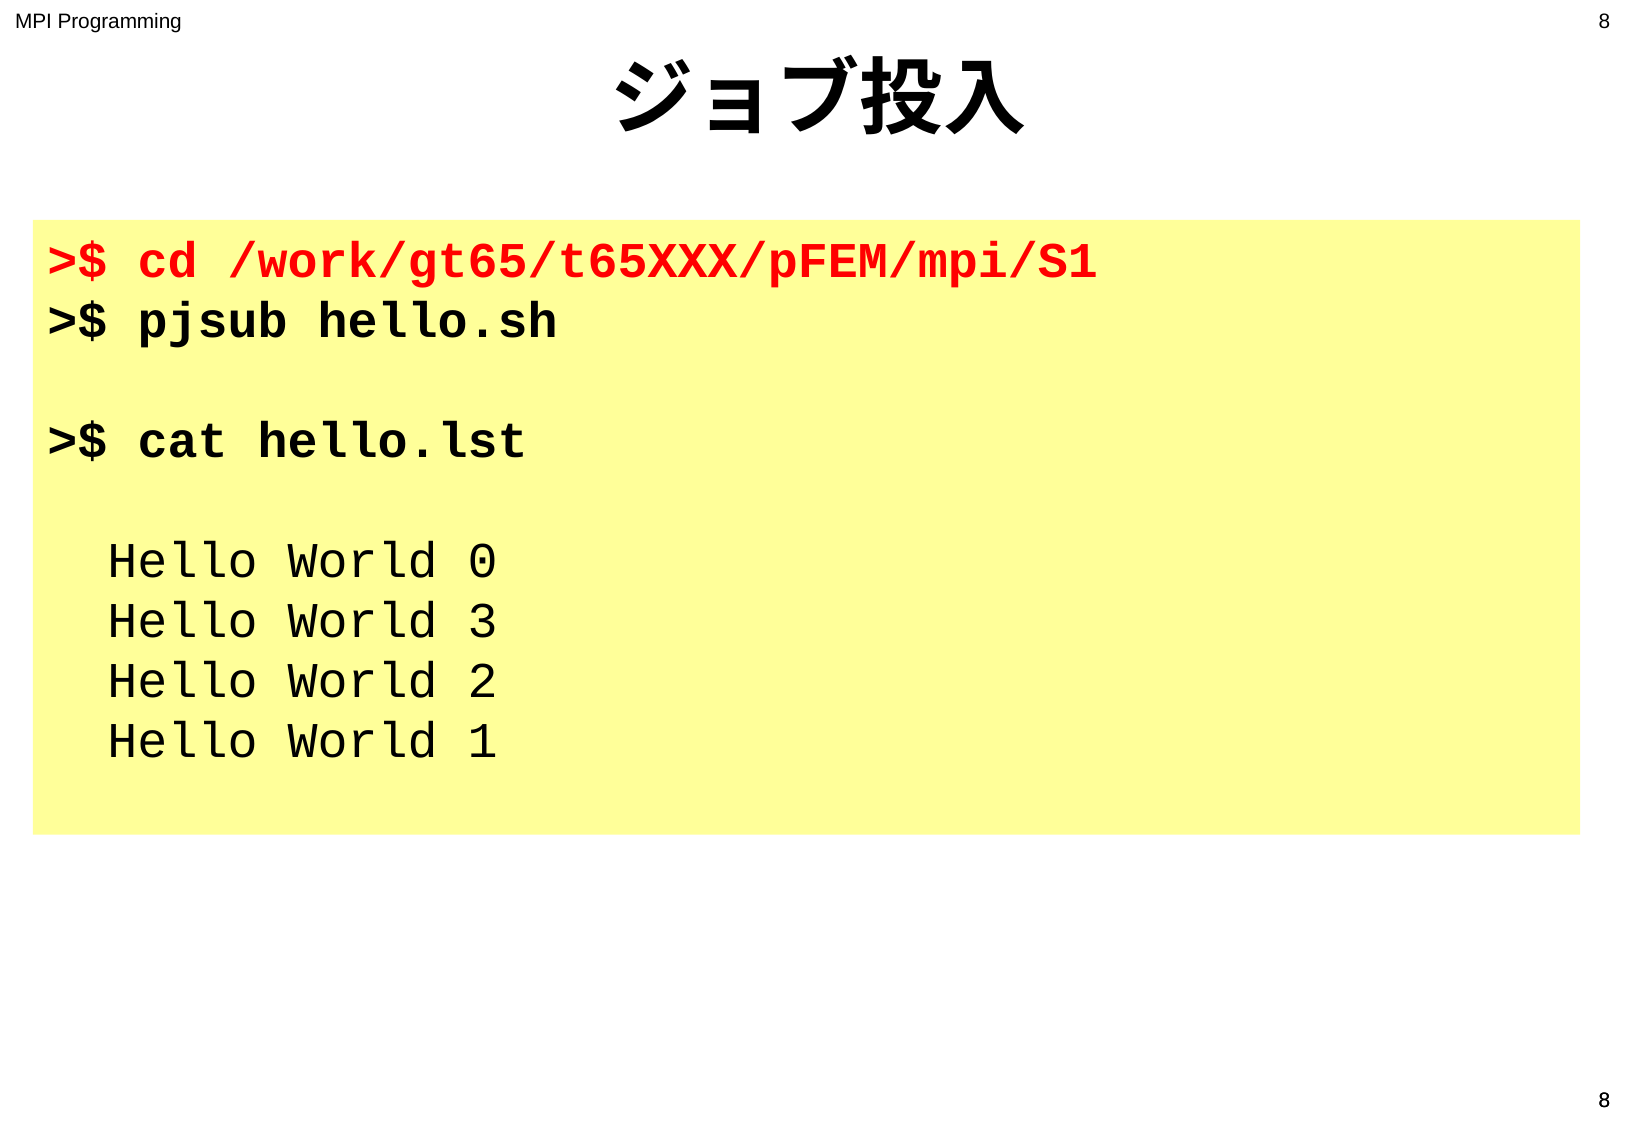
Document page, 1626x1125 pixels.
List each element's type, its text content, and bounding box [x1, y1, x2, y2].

slide_number MPI Programming [0, 0, 438, 47]
text_box 7 [1226, 1079, 1625, 1125]
text_box >$ cd /work/gt65/t65XXX/pFEM/mpi/S1 >$ pjsub hello.sh >$ cat hello.lst Hello World 0 Hello World 3 Hello World 2 Hello World 1 [32, 219, 1581, 835]
slide_number 7 [1226, 0, 1625, 47]
title ジョブ投入 [32, 42, 1604, 147]
